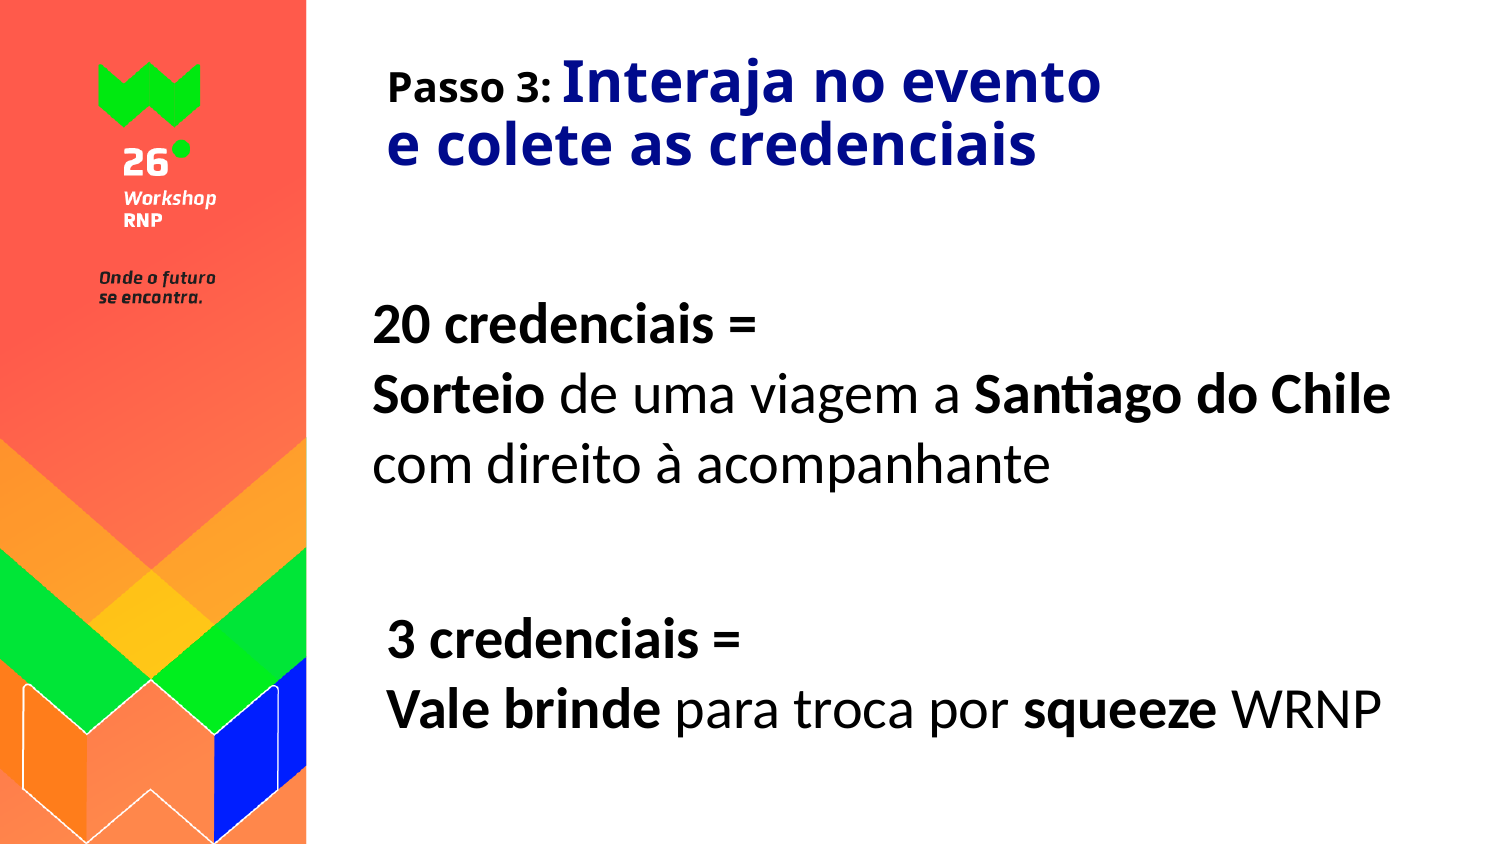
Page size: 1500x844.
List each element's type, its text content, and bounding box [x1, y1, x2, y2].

text_box 20 credenciais = Sorteio de uma viagem a Santiago do Chile com direito à acompanhante [357, 278, 1500, 503]
title Passo 3: Interaja no evento e colete as credenciais [371, 45, 1500, 191]
text_box 3 credenciais = Vale brinde para troca por squeeze WRNP [371, 592, 1463, 748]
picture [0, 0, 1500, 844]
